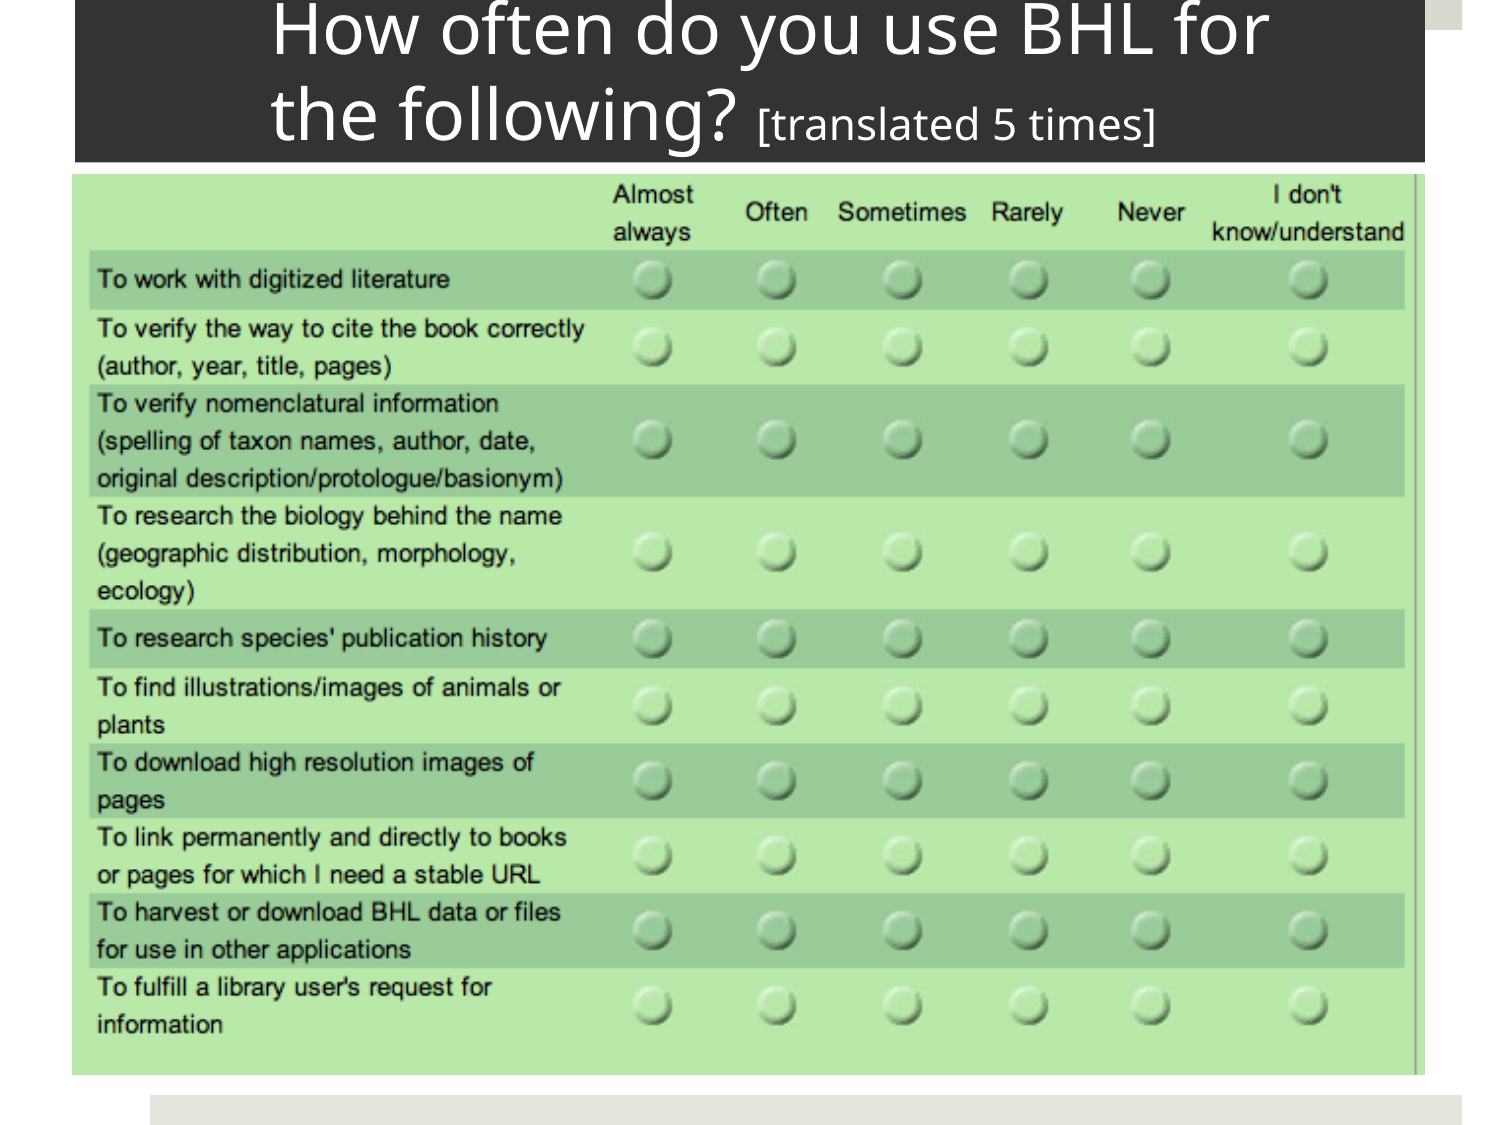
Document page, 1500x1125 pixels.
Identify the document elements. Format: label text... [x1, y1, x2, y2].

title How often do you use BHL for the following? [translated 5 times] [75, 0, 1425, 163]
picture [71, 174, 1426, 1076]
